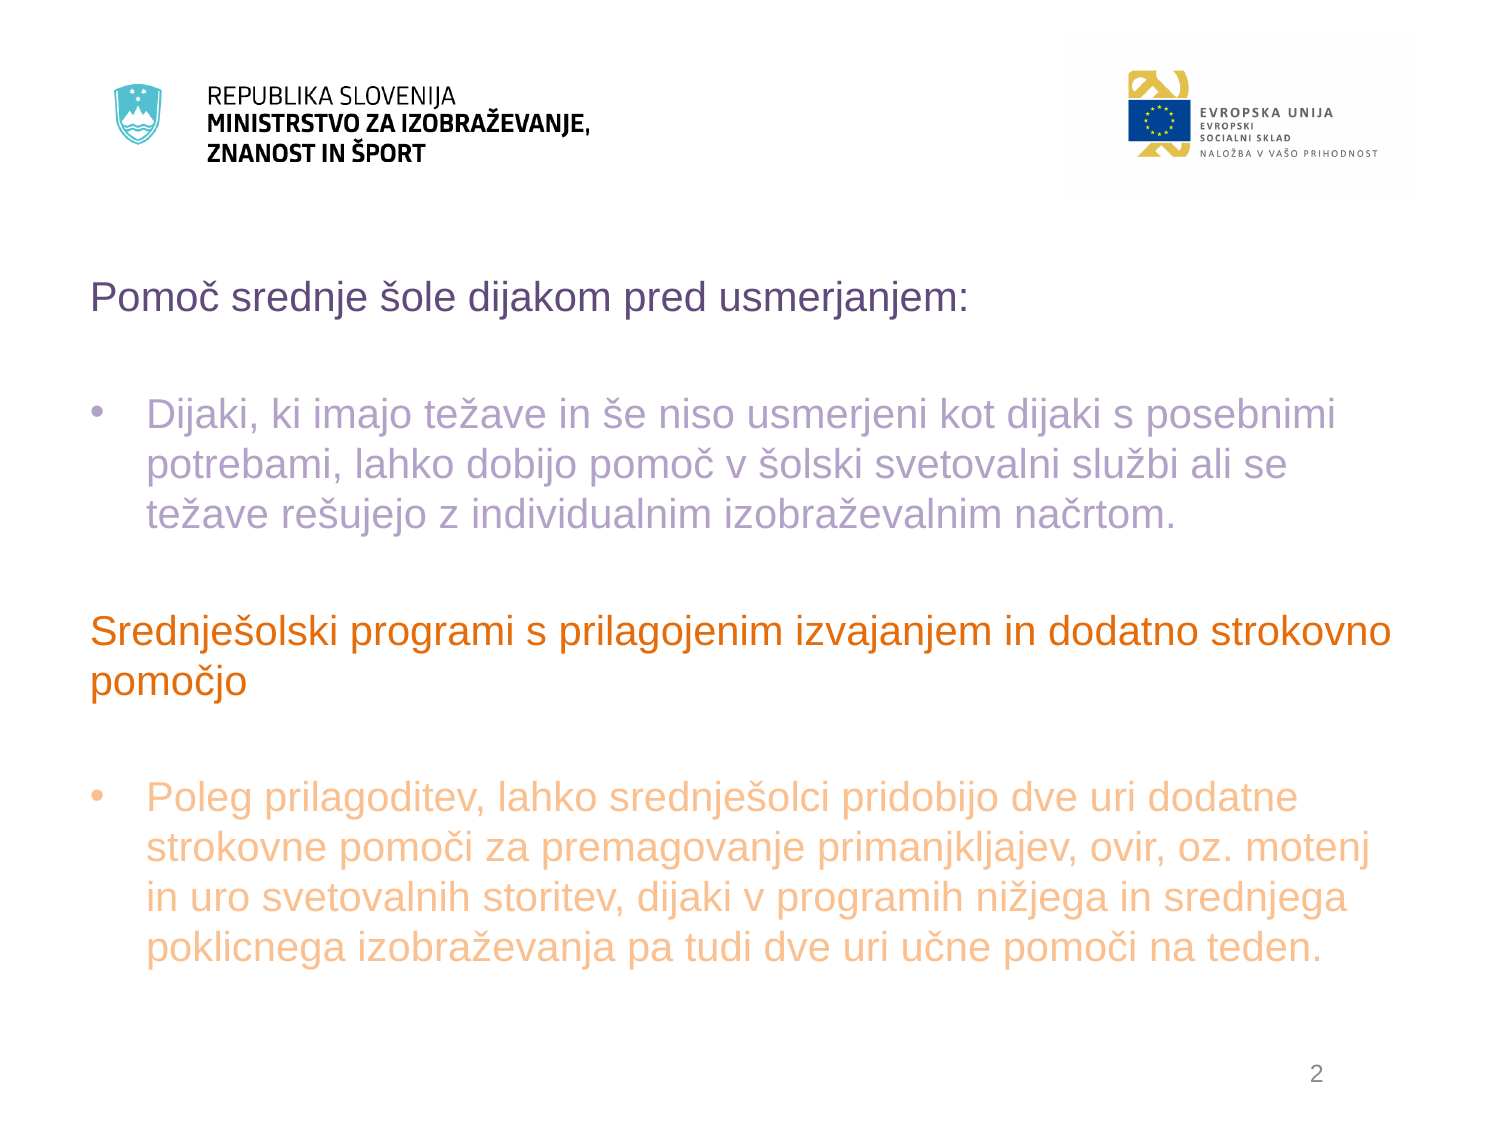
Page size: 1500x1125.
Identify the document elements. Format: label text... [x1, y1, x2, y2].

picture [114, 84, 589, 162]
slide_number 2 [1074, 1042, 1339, 1103]
picture [1064, 33, 1412, 202]
list Pomoč srednje šole dijakom pred usmerjanjem: Dijaki, ki imajo težave in še niso usmerjeni kot dijaki s posebnimi potrebami, lahko dobijo pomoč v šolski svetovalni službi ali se težave rešujejo z individualnim izobraževalnim načrtom. Srednješolski programi s prilagojenim izvajanjem in dodatno strokovno pomočjo Poleg prilagoditev, lahko srednješolci pridobijo dve uri dodatne strokovne pomoči za premagovanje primanjkljajev, ovir, oz. motenj in uro svetovalnih storitev, dijaki v programih nižjega in srednjega poklicnega izobraževanja pa tudi dve uri učne pomoči na teden. [75, 262, 1425, 1005]
